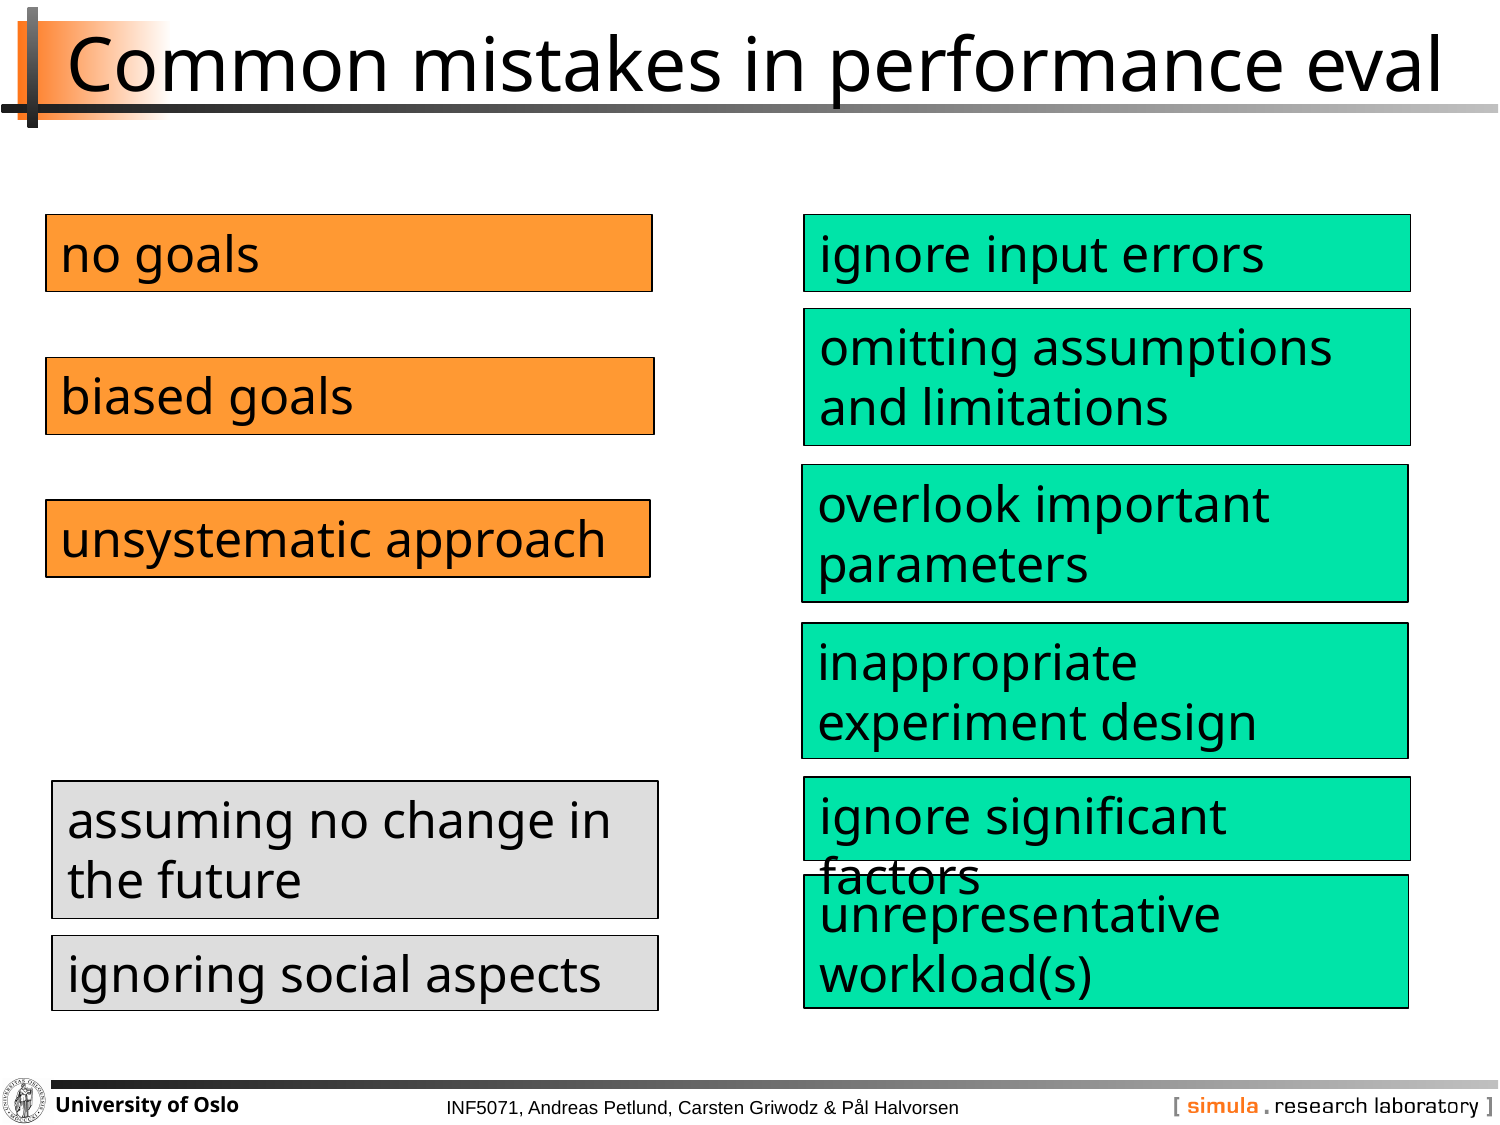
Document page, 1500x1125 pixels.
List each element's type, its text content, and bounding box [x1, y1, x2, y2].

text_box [45, 214, 655, 578]
picture [1171, 1093, 1495, 1121]
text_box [51, 780, 659, 1011]
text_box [801, 214, 1411, 1009]
picture [2, 1078, 54, 1124]
title Common mistakes in performance eval [51, 20, 1495, 114]
